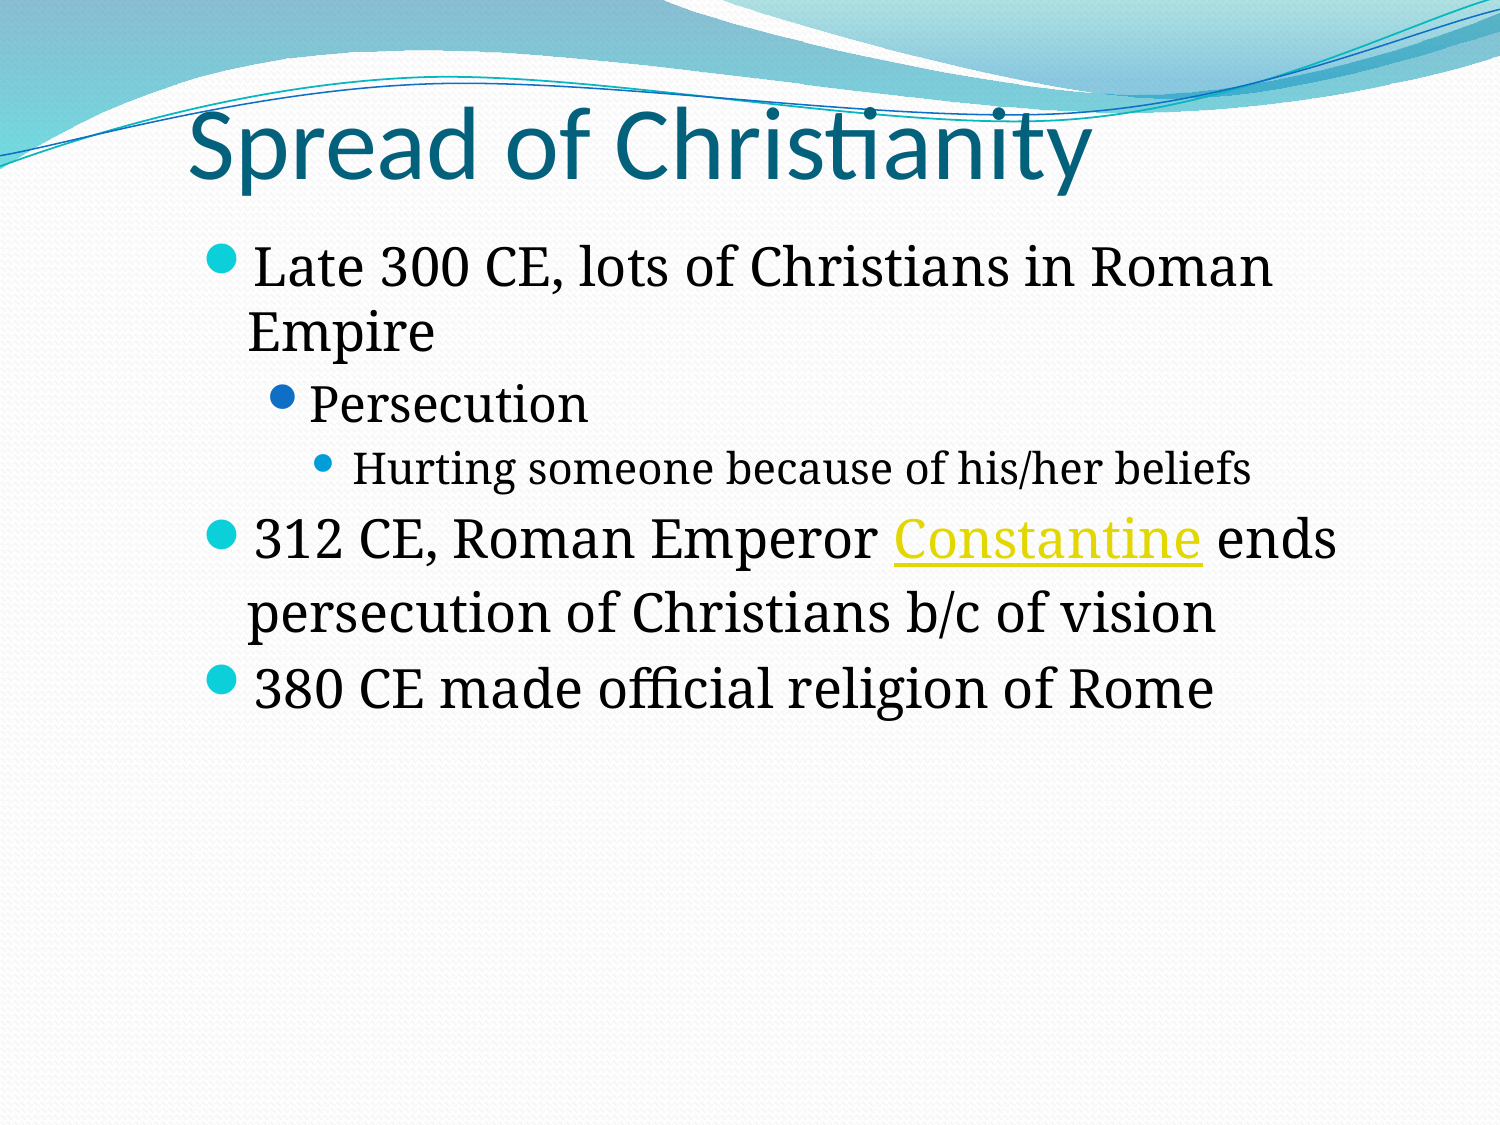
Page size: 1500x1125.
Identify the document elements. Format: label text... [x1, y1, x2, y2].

title Spread of Christianity [187, 12, 1463, 200]
list Late 300 CE, lots of Christians in Roman Empire Persecution Hurting someone because of his/her beliefs 312 CE, Roman Emperor Constantine ends persecution of Christians b/c of vision 380 CE made official religion of Rome [187, 224, 1468, 1113]
